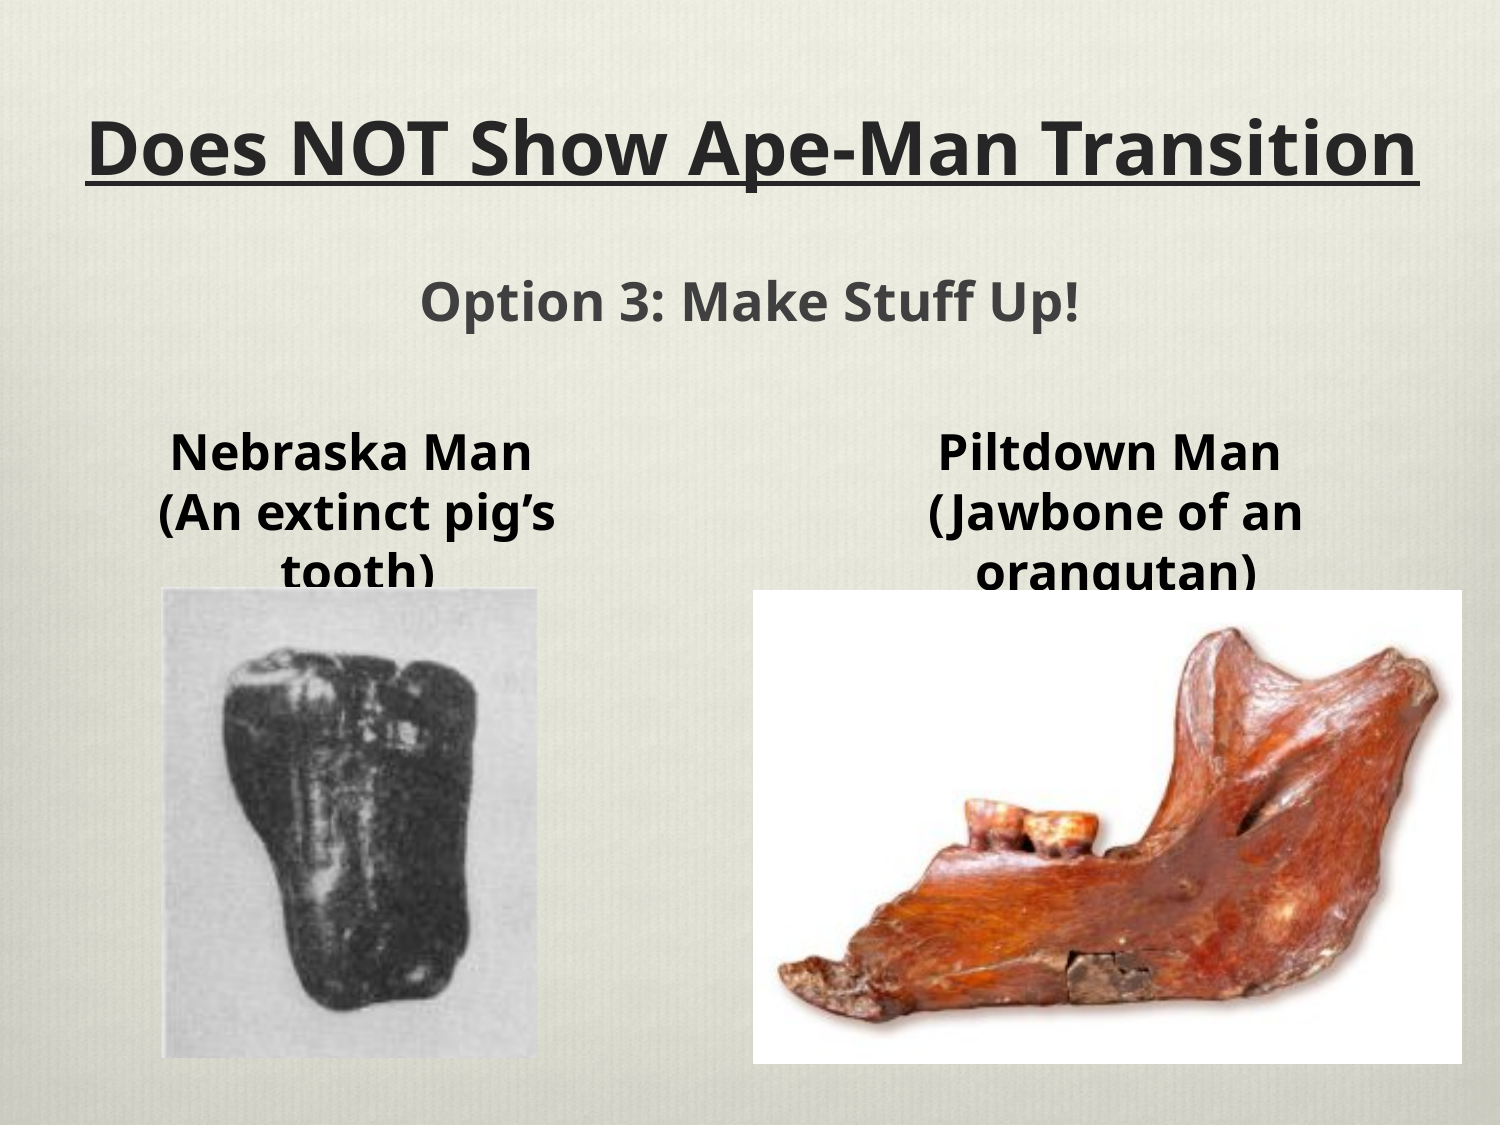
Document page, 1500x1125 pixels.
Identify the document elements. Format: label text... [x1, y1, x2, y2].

text_box Nebraska Man (An extinct pig’s tooth) [78, 413, 637, 609]
picture [751, 589, 1463, 1065]
list Option 3: Make Stuff Up! [119, 260, 1381, 364]
title Does NOT Show Ape-Man Transition [44, 51, 1462, 240]
picture [160, 586, 538, 1059]
text_box Piltdown Man (Jawbone of an orangutan) [771, 413, 1462, 589]
